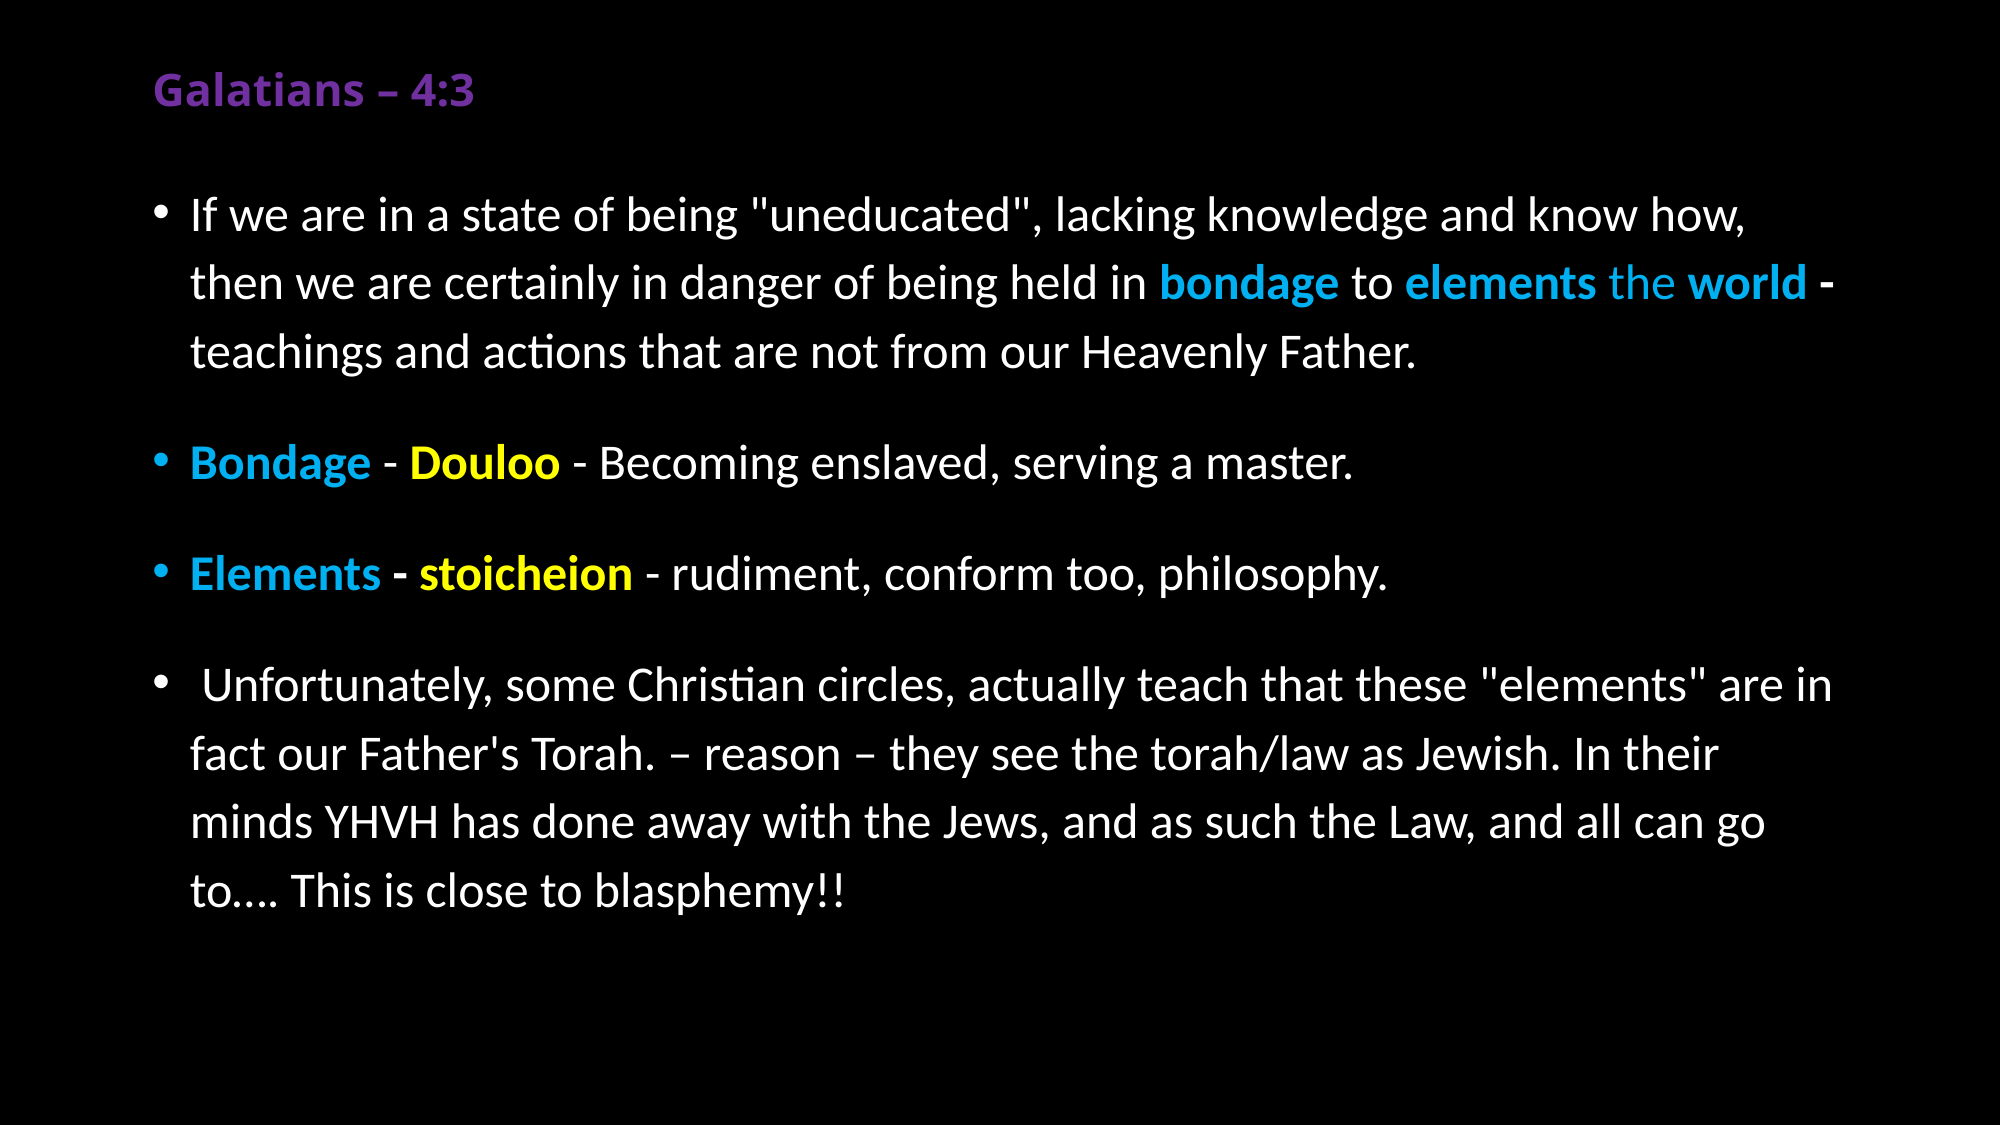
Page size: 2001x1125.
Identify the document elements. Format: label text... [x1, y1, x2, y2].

title Galatians – 4:3 [137, 59, 1863, 124]
list If we are in a state of being "uneducated", lacking knowledge and know how, then we are certainly in danger of being held in bondage to elements the world - teachings and actions that are not from our Heavenly Father. Bondage - Douloo - Becoming enslaved, serving a master. Elements - stoicheion - rudiment, conform too, philosophy. Unfortunately, some Christian circles, actually teach that these "elements" are in fact our Father's Torah. – reason – they see the torah/law as Jewish. In their minds YHVH has done away with the Jews, and as such the Law, and all can go to…. This is close to blasphemy!! [137, 164, 1863, 1014]
